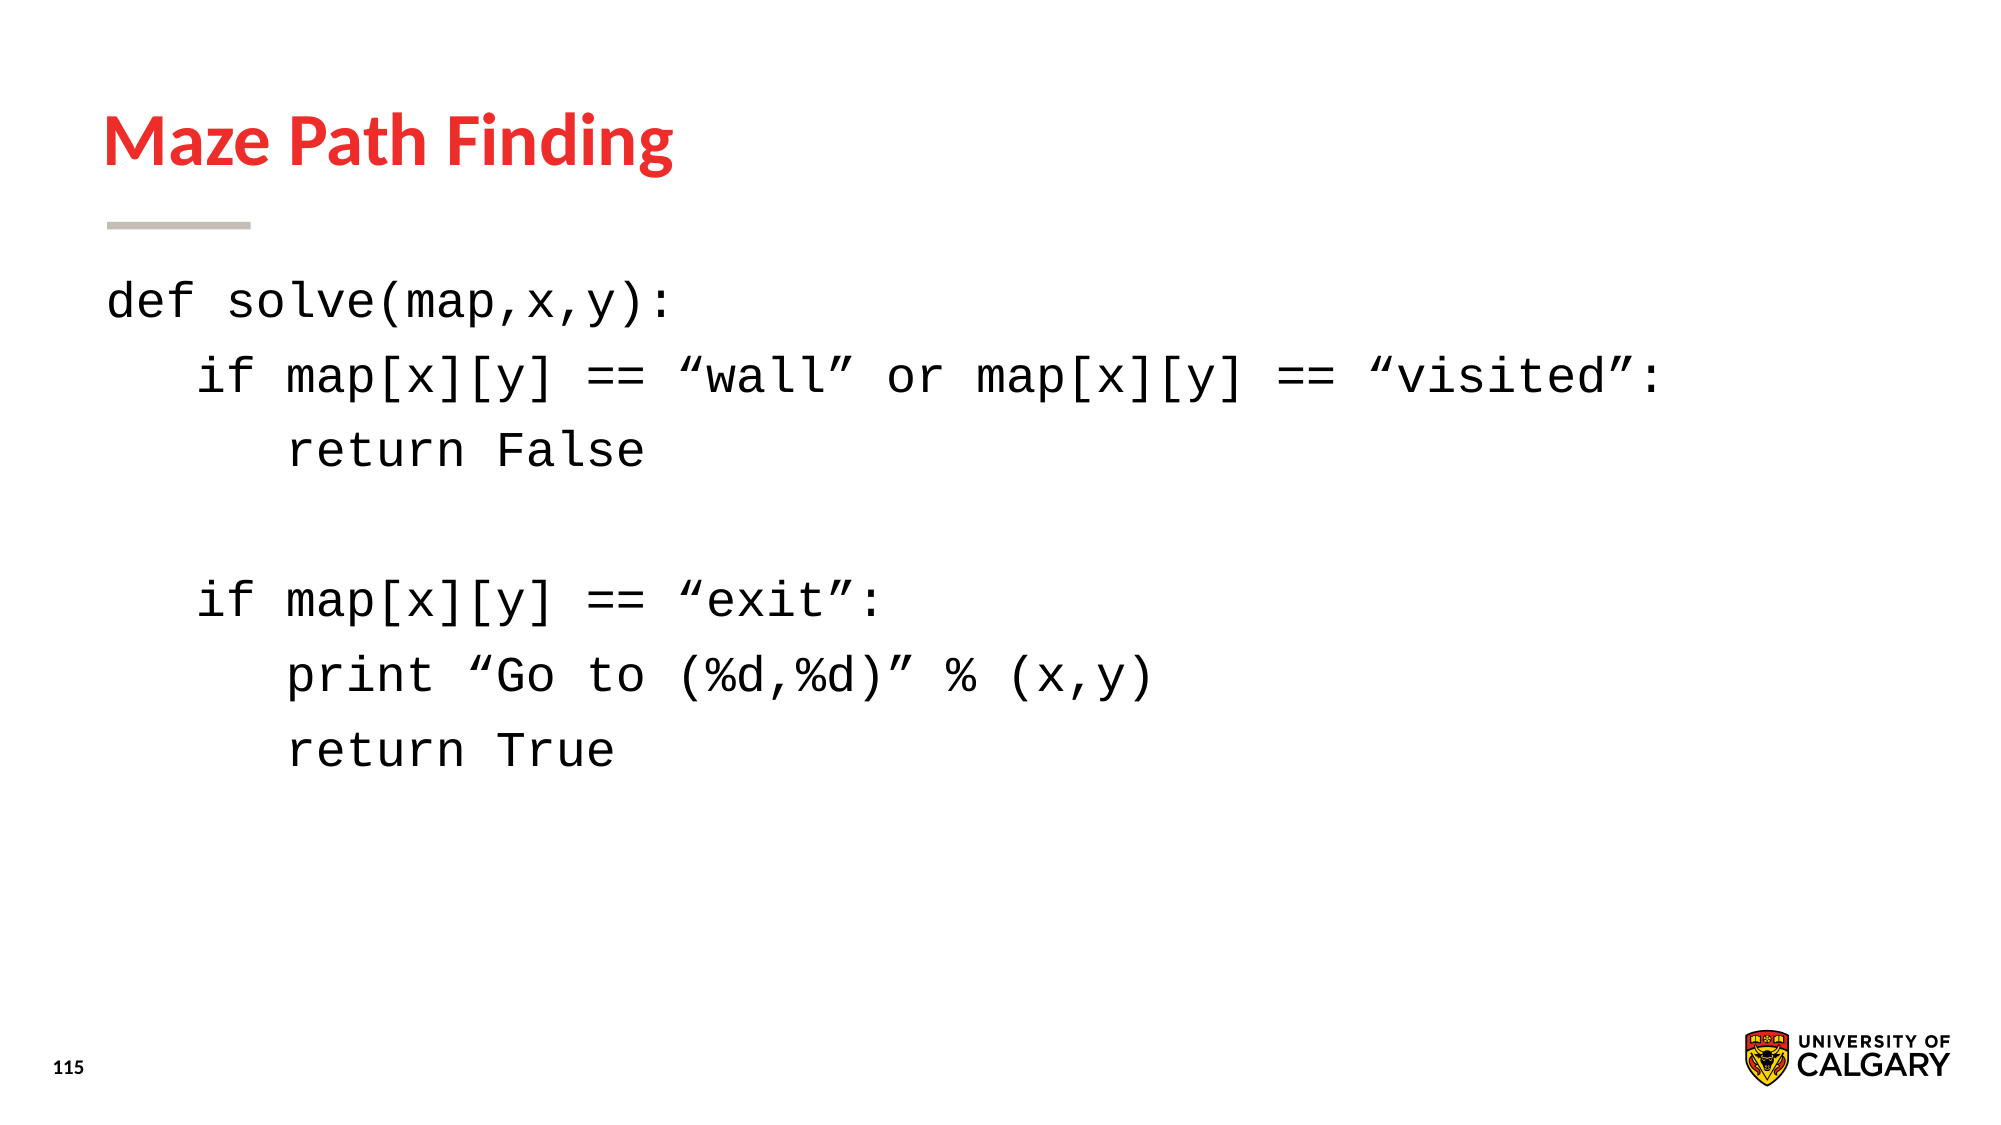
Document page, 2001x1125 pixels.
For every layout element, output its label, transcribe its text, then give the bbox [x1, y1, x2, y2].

picture [1722, 1012, 1973, 1099]
title Maze Path Finding [87, 60, 1774, 222]
list def solve(map,x,y): if map[x][y] == “wall” or map[x][y] == “visited”: return False if map[x][y] == “exit”: print “Go to (%d,%d)” % (x,y) return True [91, 266, 1774, 981]
